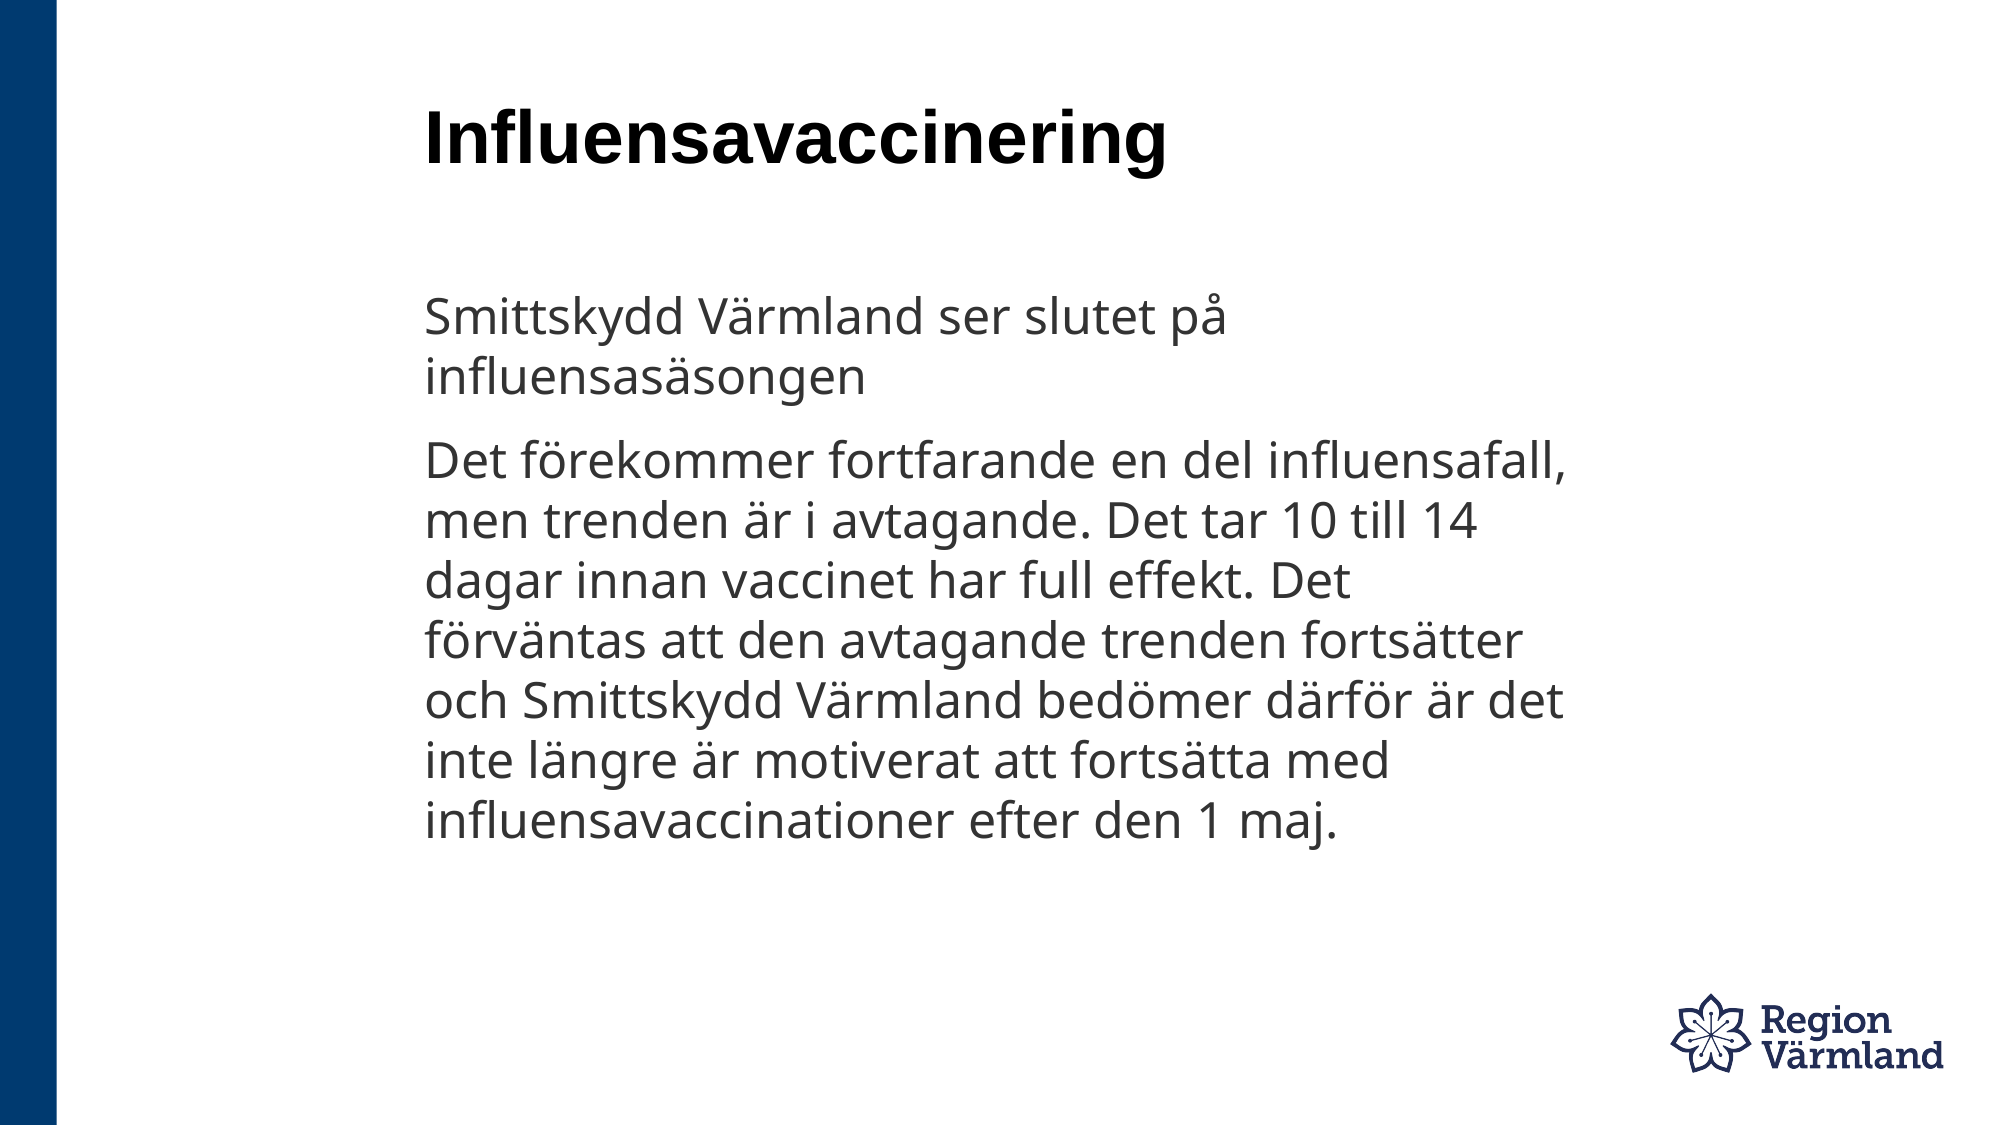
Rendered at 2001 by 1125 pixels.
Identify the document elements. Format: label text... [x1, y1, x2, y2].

title Influensavaccinering [409, 81, 1591, 187]
picture [1670, 993, 1944, 1073]
list Smittskydd Värmland ser slutet på influensasäsongen Det förekommer fortfarande en del influensafall, men trenden är i avtagande. Det tar 10 till 14 dagar innan vaccinet har full effekt. Det förväntas att den avtagande trenden fortsätter och Smittskydd Värmland bedömer därför är det inte längre är motiverat att fortsätta med influensavaccinationer efter den 1 maj. [409, 276, 1591, 939]
